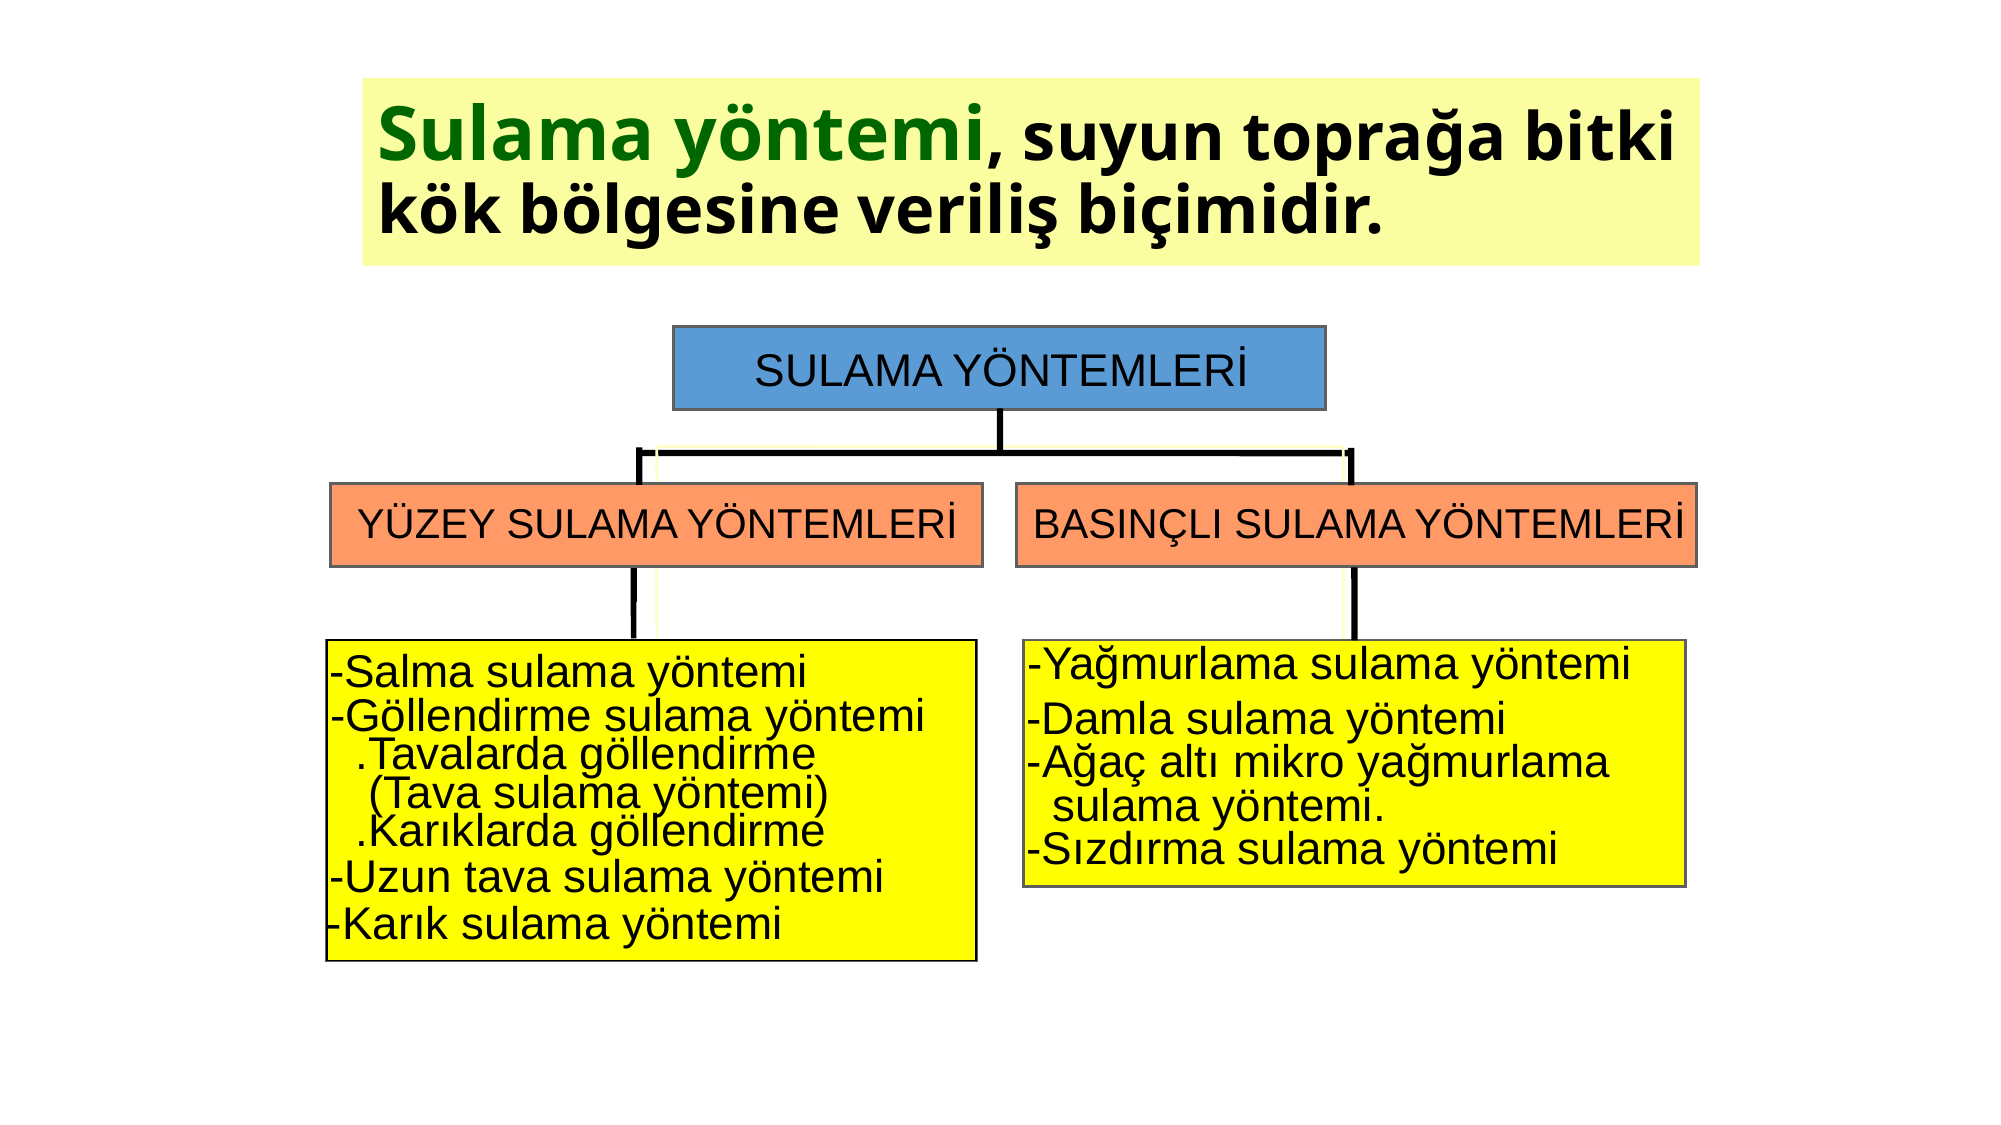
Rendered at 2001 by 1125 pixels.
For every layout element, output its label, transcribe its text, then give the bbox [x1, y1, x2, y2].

text_box -Salma sulama yöntemi [329, 641, 809, 697]
text_box -Karık sulama yöntemi [326, 893, 835, 949]
text_box [330, 483, 983, 567]
text_box [326, 640, 977, 961]
text_box -Uzun tava sulama yöntemi [329, 846, 886, 902]
text_box [1016, 483, 1697, 567]
title Sulama yöntemi, suyun toprağa bitki kök bölgesine veriliş biçimidir. [362, 78, 1700, 266]
text_box -Göllendirme sulama yöntemi .Tavalarda göllendirme (Tava sulama yöntemi) .Karıklarda göllendirme [330, 700, 927, 855]
text_box -Yağmurlama sulama yöntemi [1027, 633, 1354, 640]
text_box [1023, 640, 1686, 887]
text_box -Yağmurlama sulama yöntemi [1355, 633, 1633, 640]
text_box [673, 326, 1326, 410]
